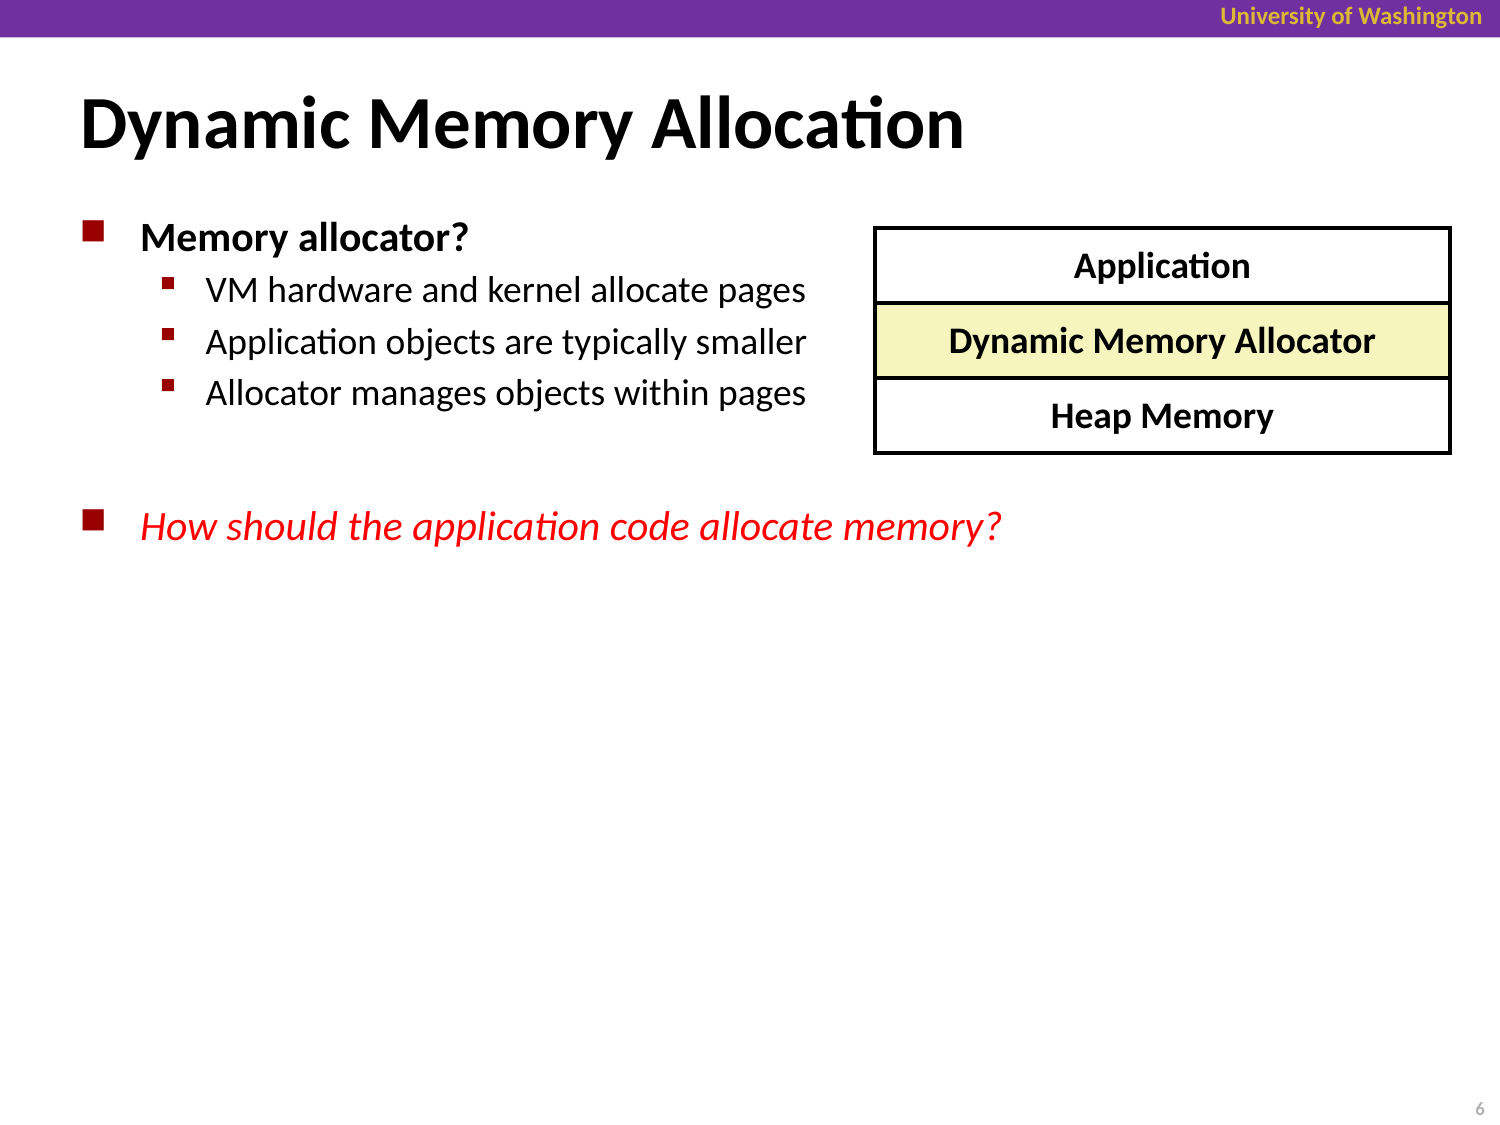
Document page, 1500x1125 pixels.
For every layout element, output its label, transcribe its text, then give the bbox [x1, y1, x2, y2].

slide_number 6 [1400, 1077, 1500, 1125]
list Memory allocator? VM hardware and kernel allocate pages Application objects are typically smaller Allocator manages objects within pages How should the application code allocate memory? [68, 210, 1438, 1076]
title Dynamic Memory Allocation [64, 70, 1266, 166]
text_box Application [875, 227, 1450, 302]
text_box Heap Memory [875, 377, 1450, 453]
text_box Dynamic Memory Allocator [875, 302, 1450, 377]
